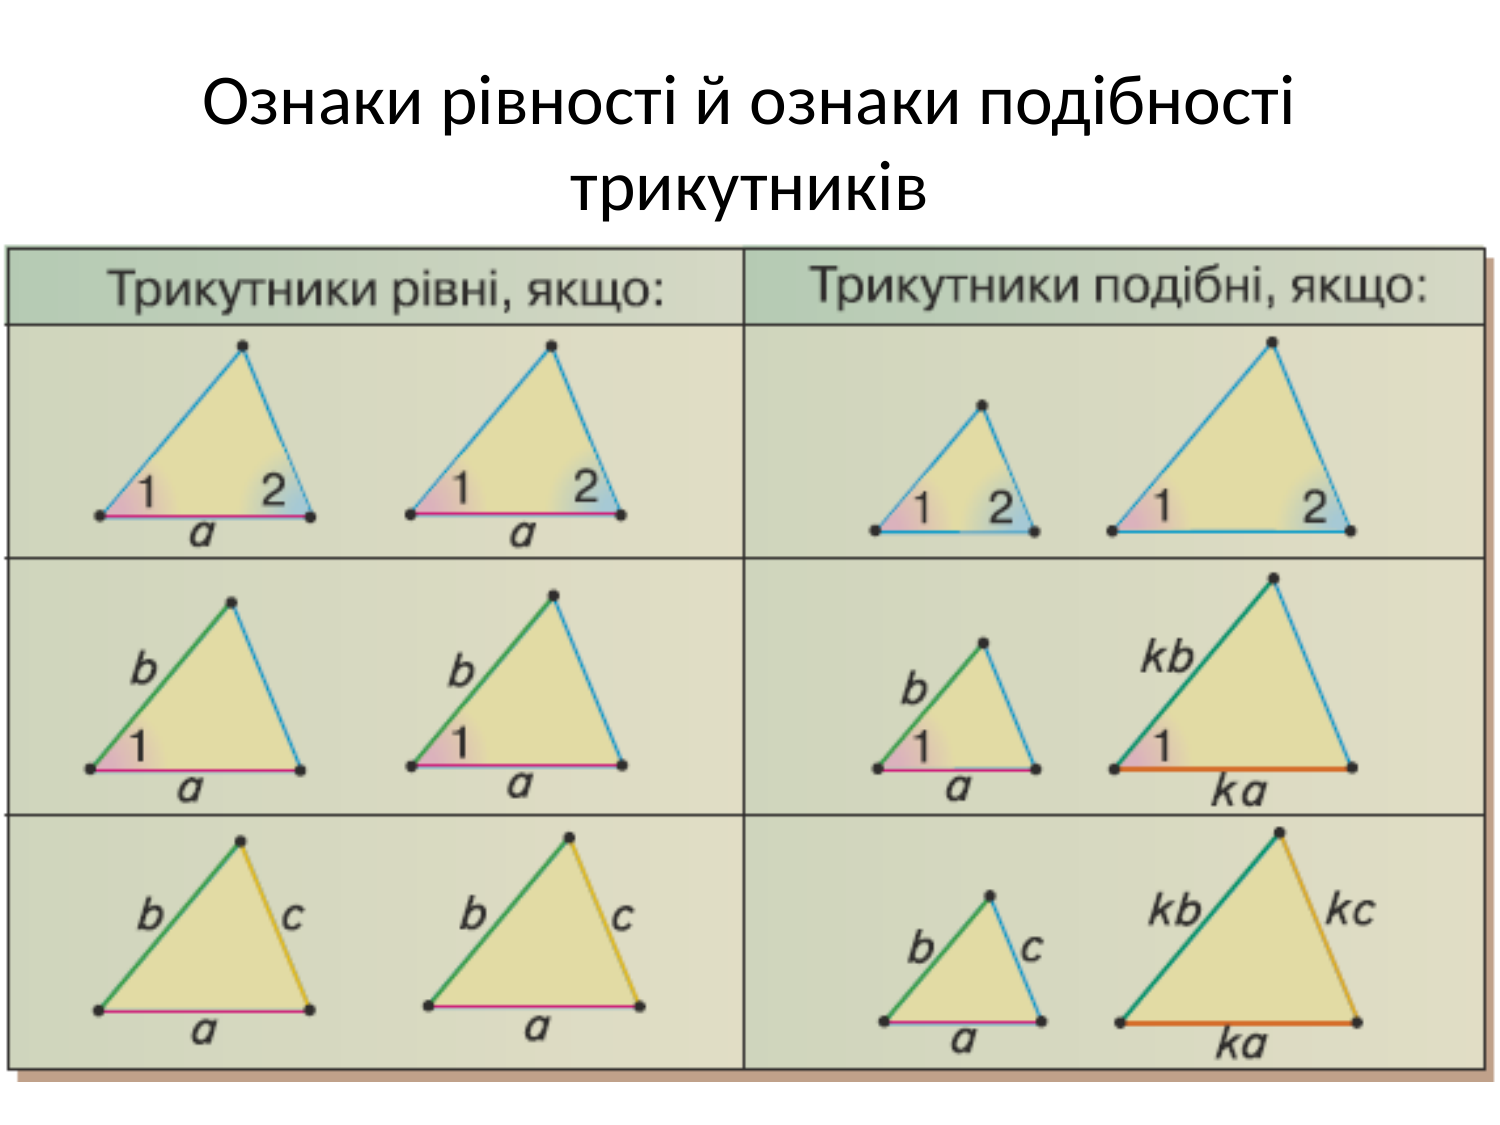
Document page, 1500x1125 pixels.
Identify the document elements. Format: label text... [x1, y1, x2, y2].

title Ознаки рівності й ознаки подібності трикутників [75, 45, 1425, 233]
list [0, 243, 1500, 1082]
